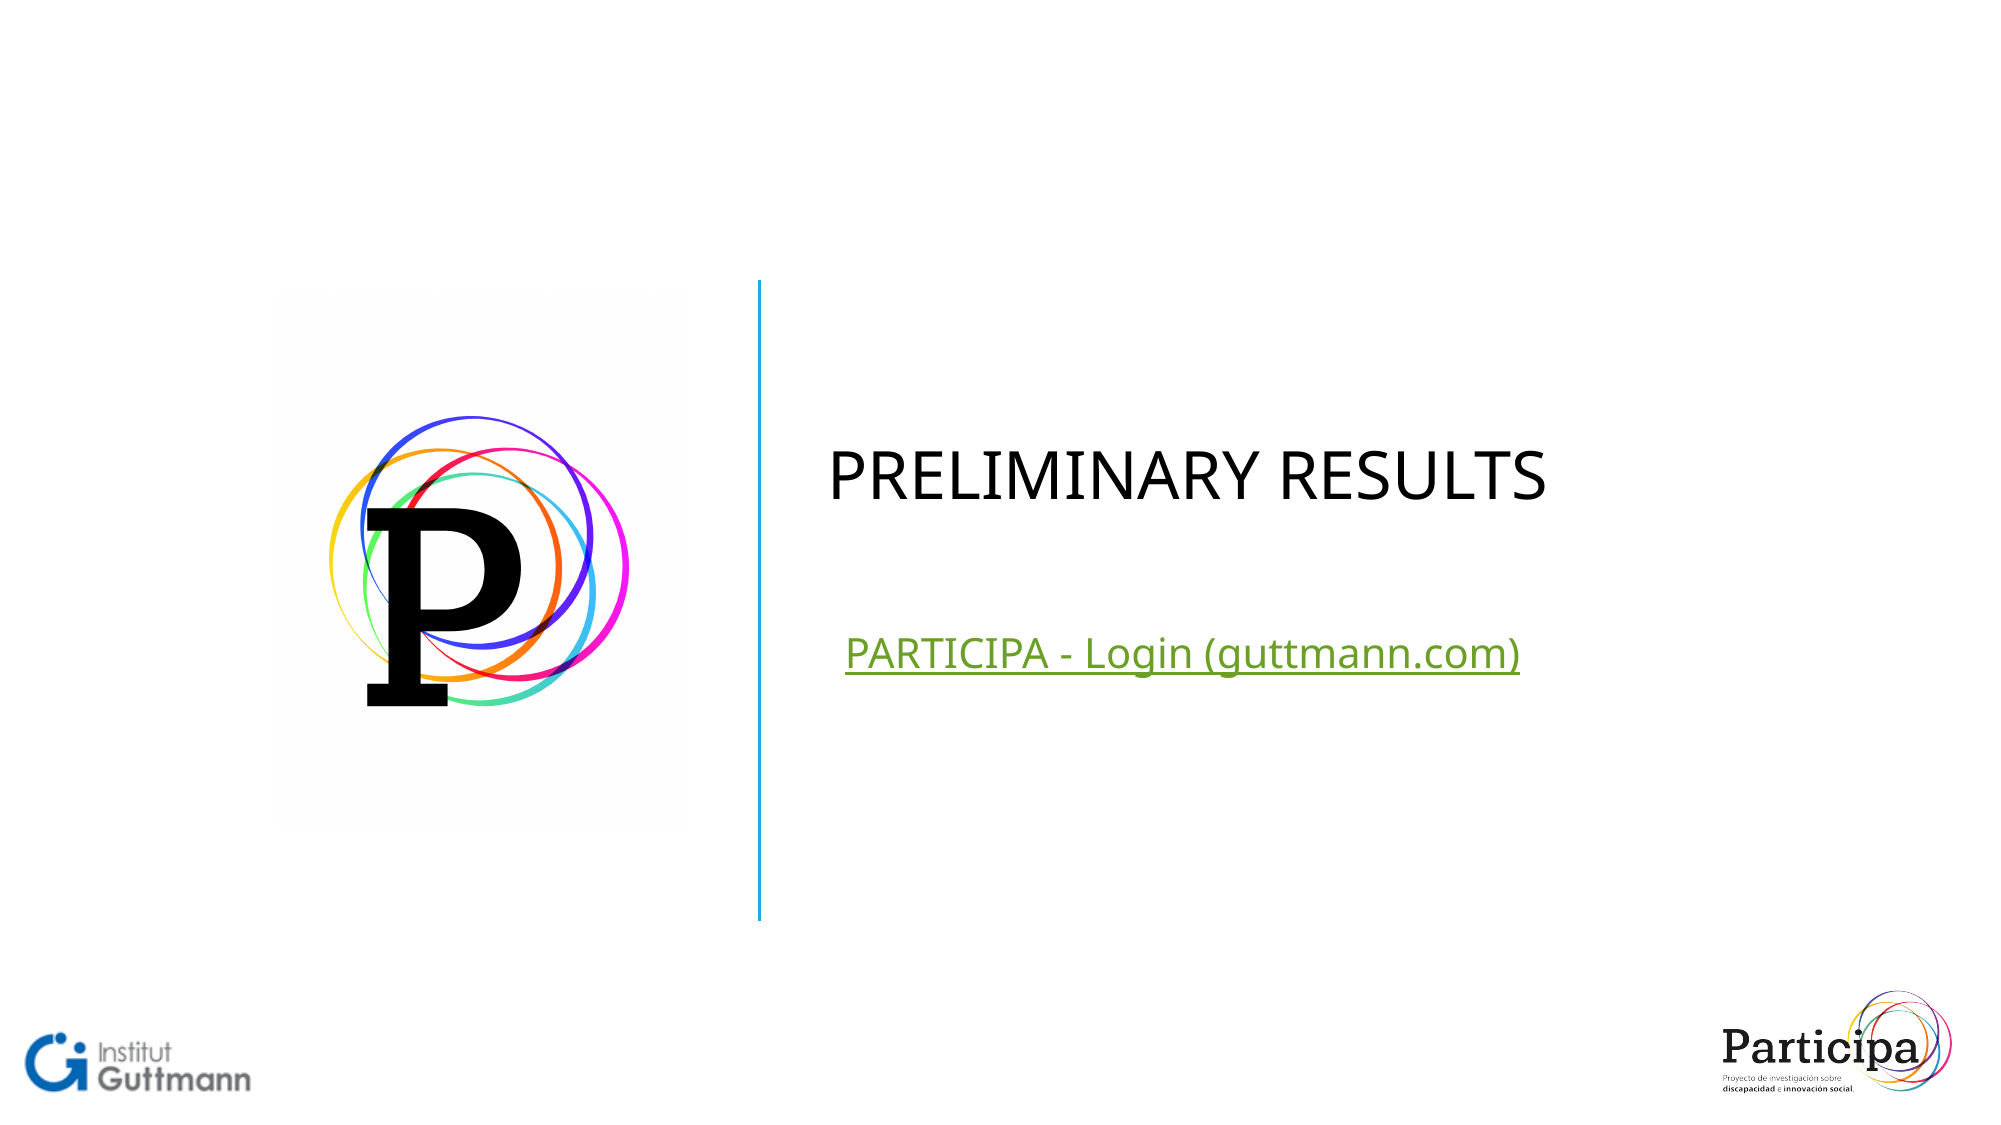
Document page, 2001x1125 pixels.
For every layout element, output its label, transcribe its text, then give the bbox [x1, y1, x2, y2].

text_box PRELIMINARY RESULTS PARTICIPA - Login (guttmann.com) [820, 131, 1847, 993]
picture [276, 293, 688, 829]
picture [17, 1005, 259, 1120]
picture [1666, 920, 2000, 1125]
